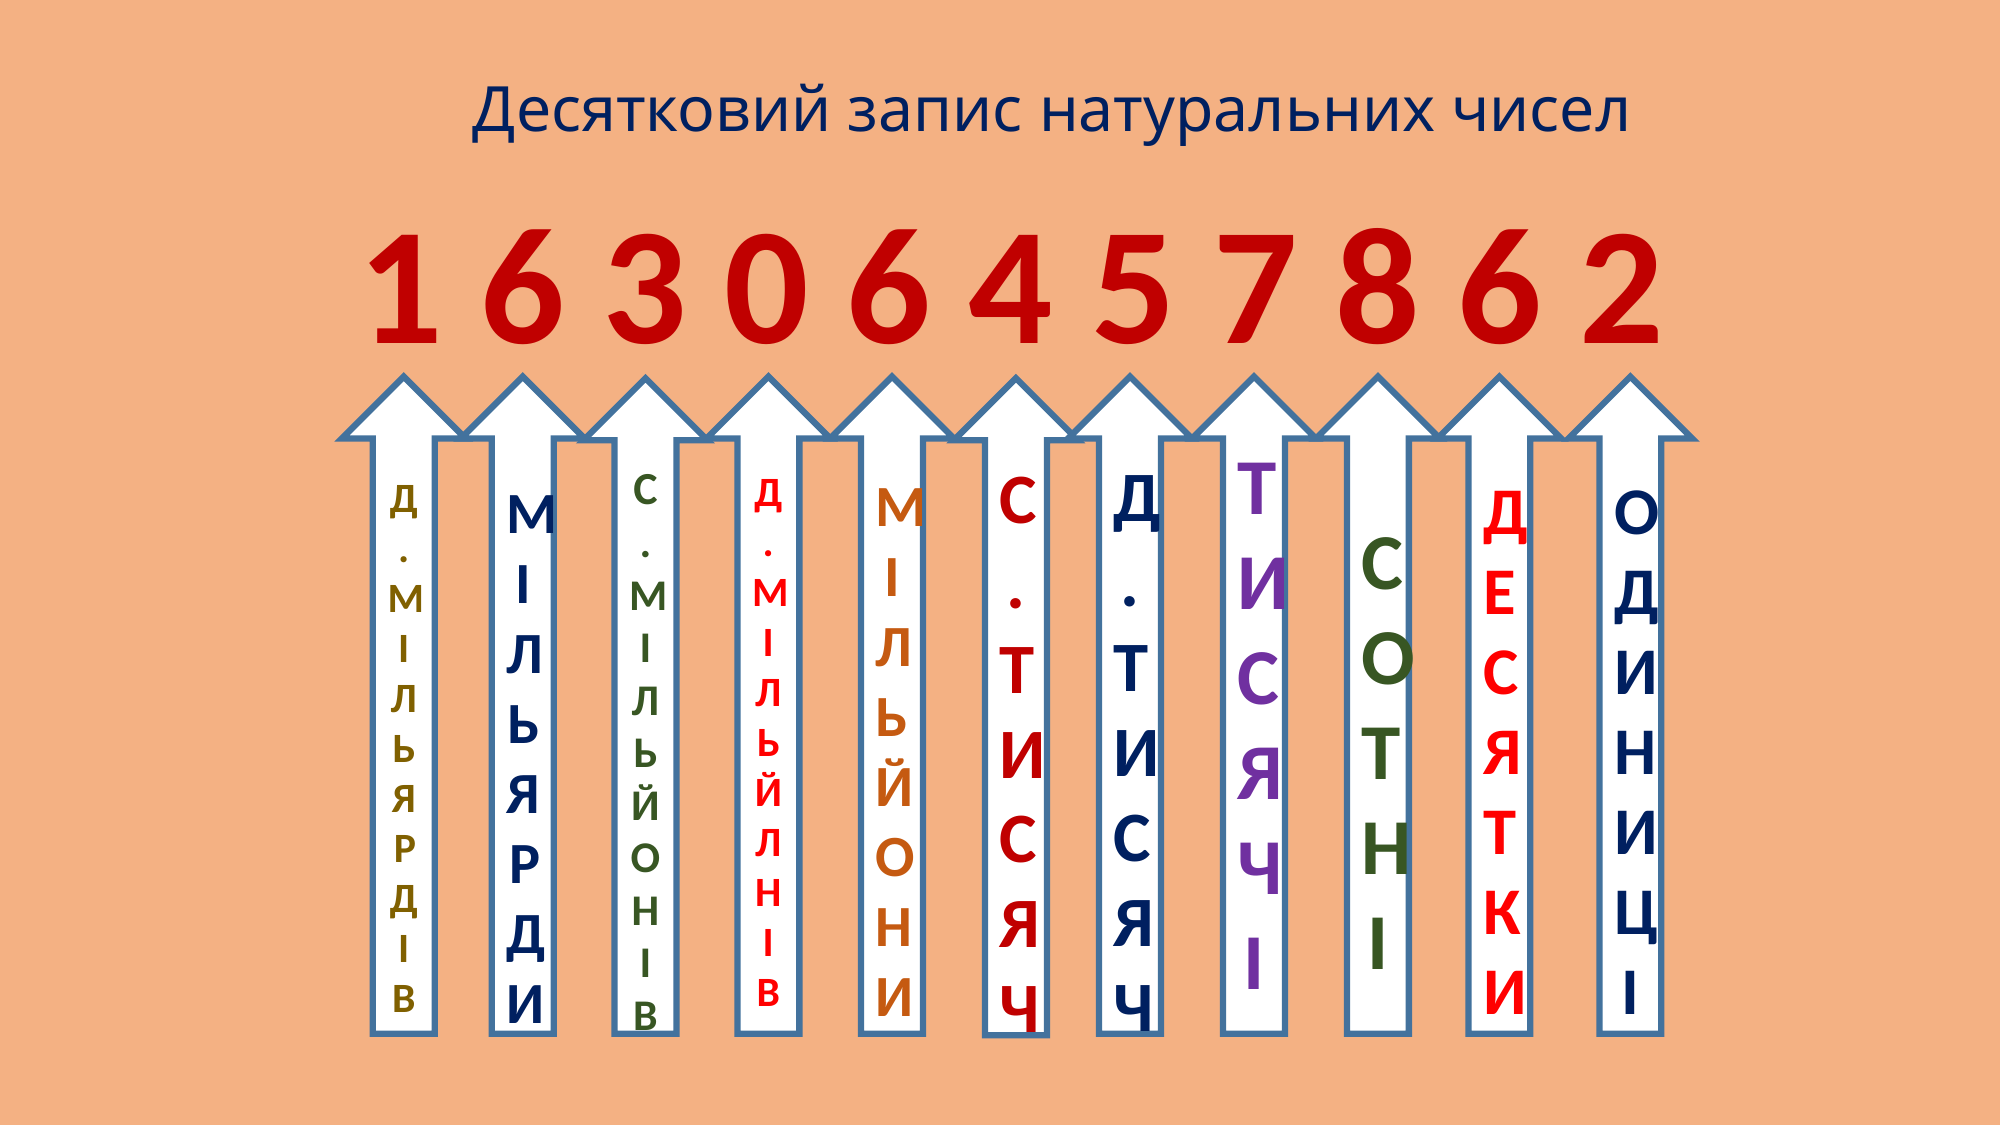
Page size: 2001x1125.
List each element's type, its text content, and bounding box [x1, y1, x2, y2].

text_box Д. МІЛЬЙЛНІВ [706, 375, 830, 1035]
text_box Д.МІЛЬЯРДІВ [339, 375, 463, 1035]
text_box С. ТИСЯЧ [951, 376, 1081, 1037]
text_box С.МІЛЬЙОНІВ [581, 376, 710, 1035]
text_box МІЛЬЯРДИ [458, 375, 585, 1035]
title Десятковий запис натуральних чисел [137, 59, 1968, 163]
list 1 6 3 0 6 4 5 7 8 6 2 [137, 192, 1887, 1005]
text_box ОДИНИЦІ [1565, 375, 1695, 1035]
text_box СОТНІ [1313, 375, 1438, 1035]
text_box ДЕСЯТКИ [1434, 375, 1564, 1035]
text_box Д. ТИСЯЧ [1065, 375, 1195, 1035]
text_box МІЛЬЙОНИ [827, 375, 954, 1035]
text_box ТИСЯЧ І [1192, 375, 1316, 1035]
